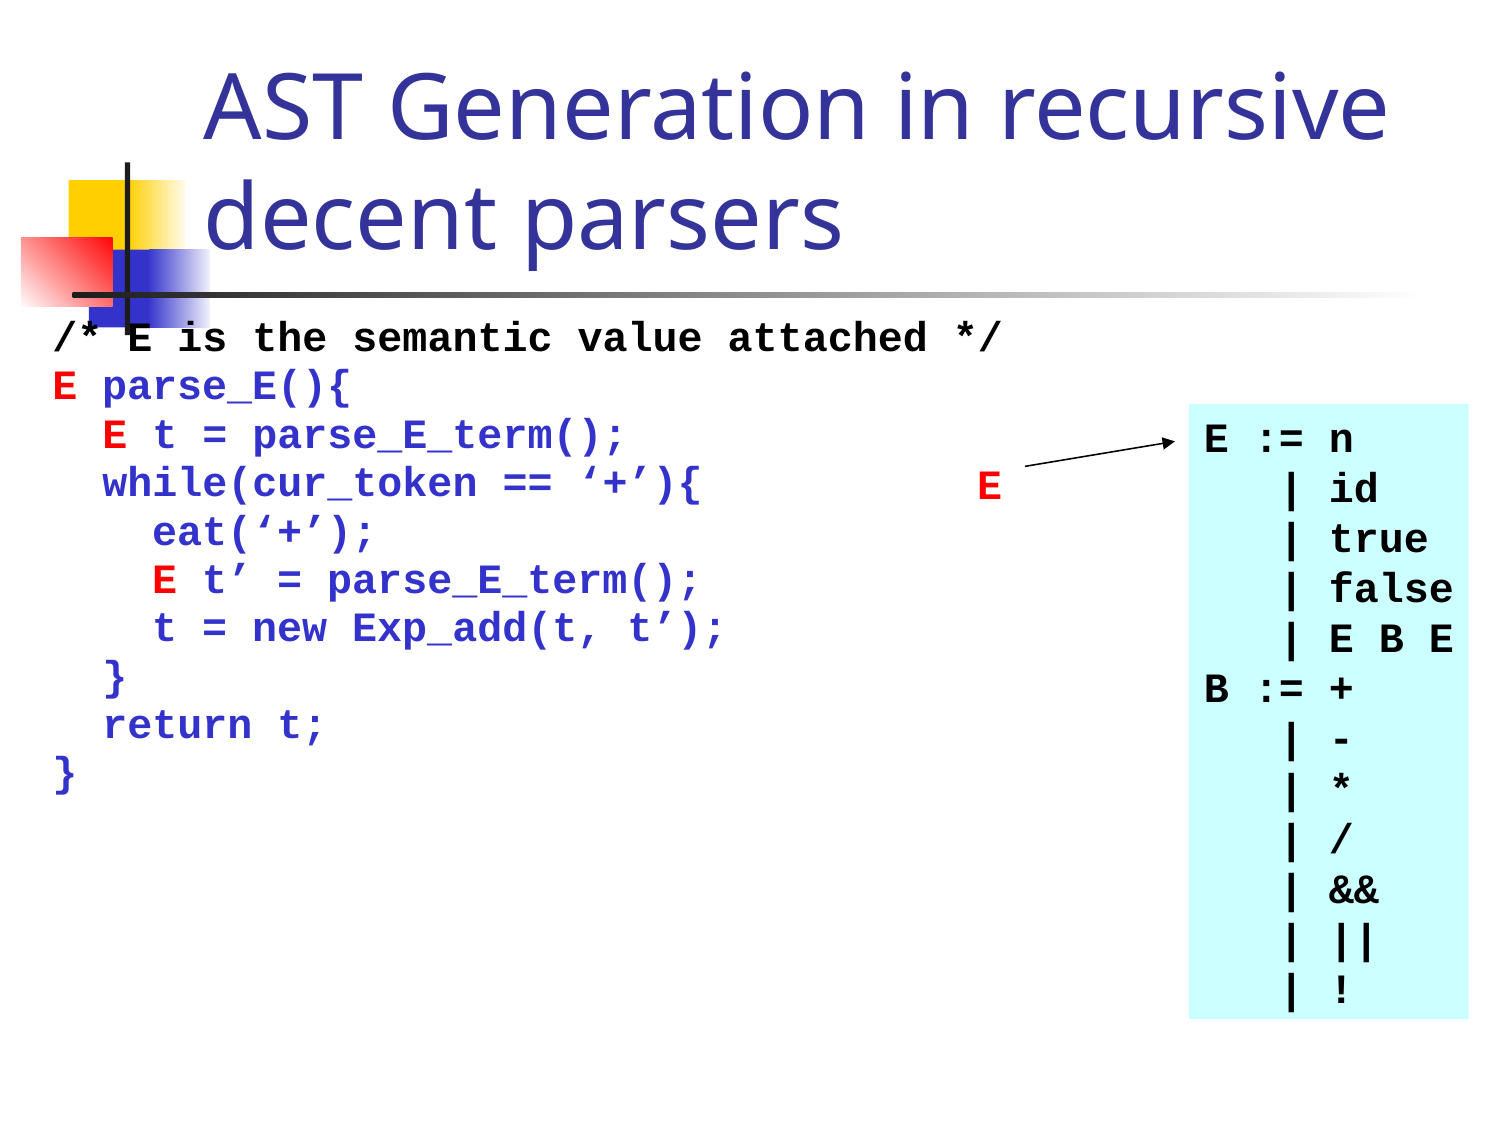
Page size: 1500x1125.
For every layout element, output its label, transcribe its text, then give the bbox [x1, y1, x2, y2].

text_box E := n | id | true | false | E B E B := + | - | * | / | && | || | ! [1189, 403, 1469, 1019]
title AST Generation in recursive decent parsers [188, 35, 1468, 275]
text_box [1025, 437, 1175, 467]
text_box E [962, 450, 1025, 515]
text_box /* E is the semantic value attached */ E parse_E(){ E t = parse_E_term(); while(cur_token == ‘+’){ eat(‘+’); E t’ = parse_E_term(); t = new Exp_add(t, t’); } return t; } [37, 312, 1463, 1050]
